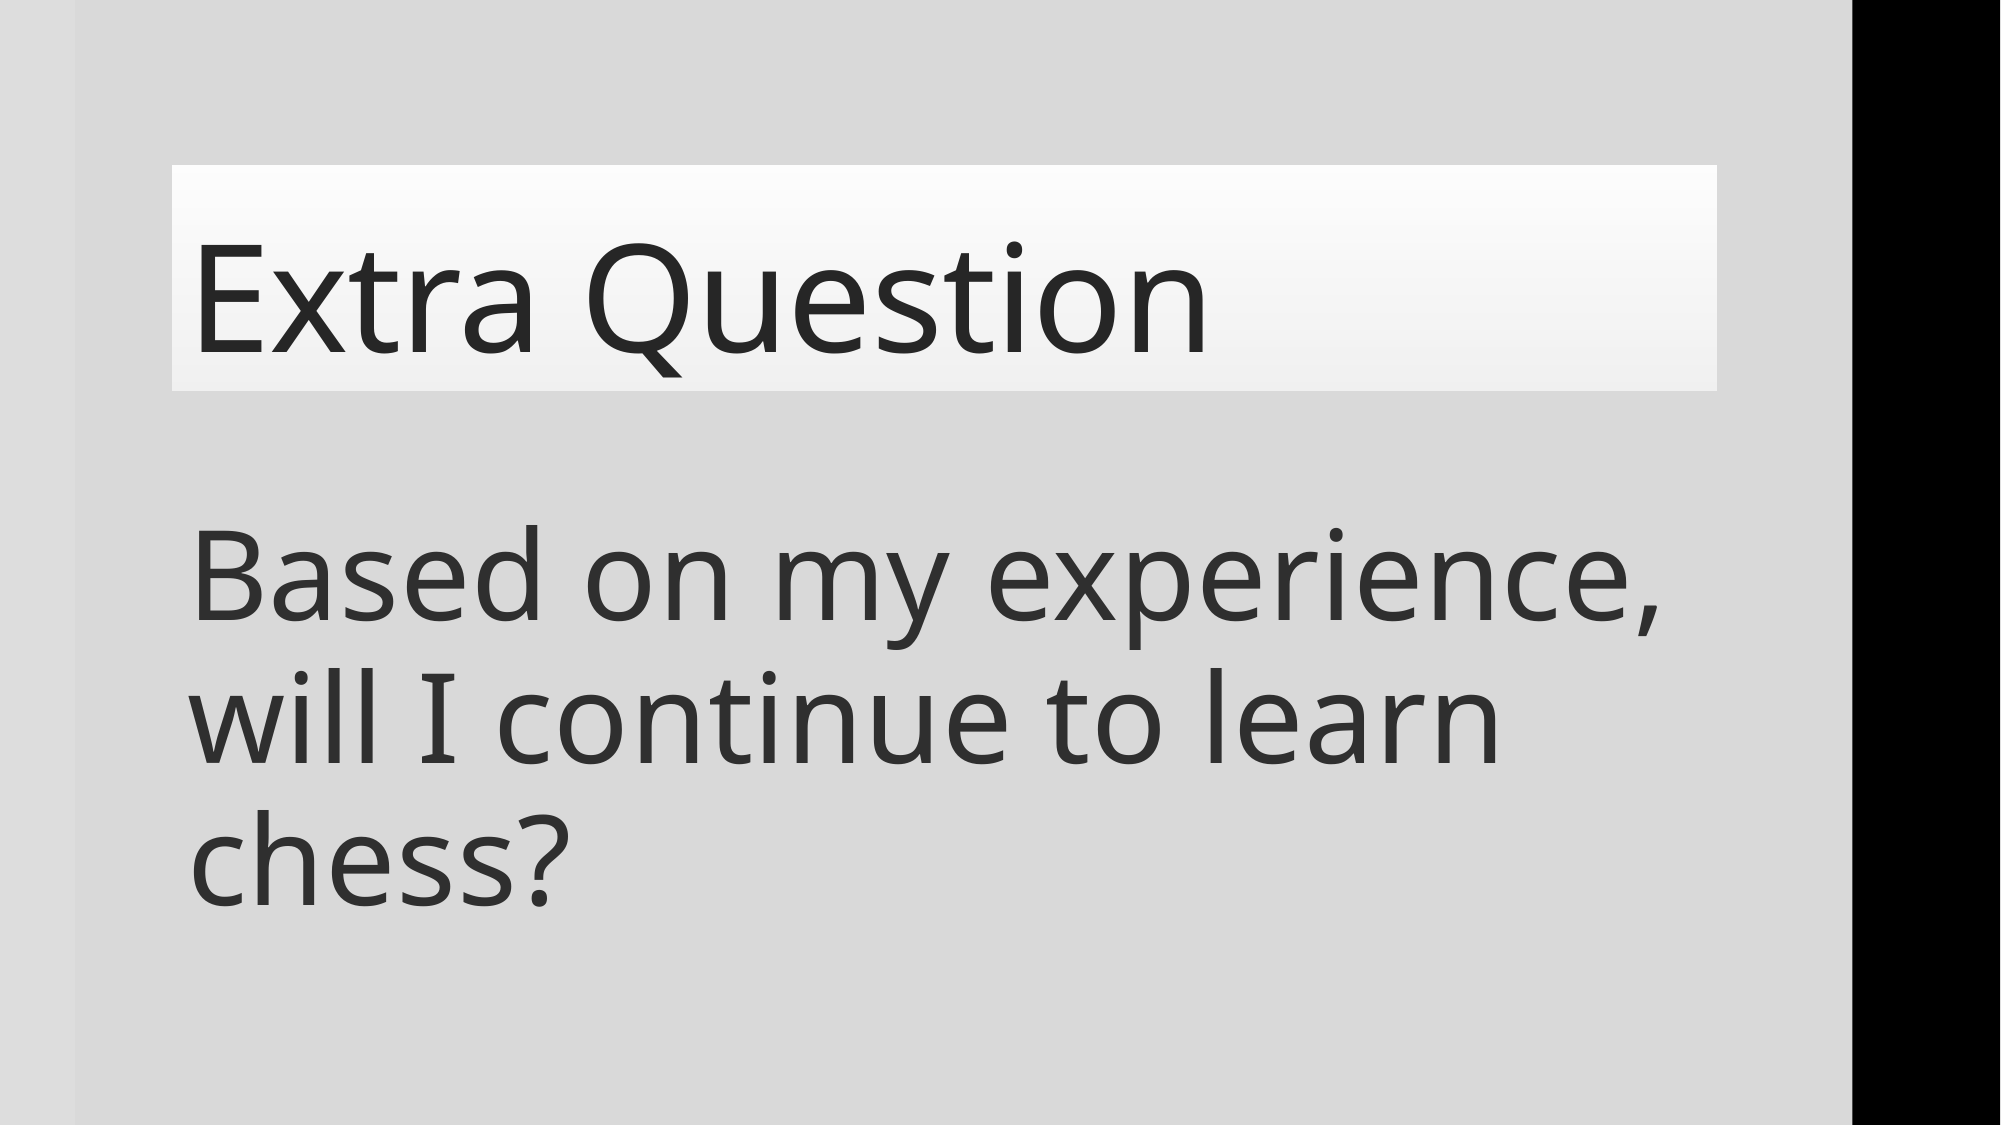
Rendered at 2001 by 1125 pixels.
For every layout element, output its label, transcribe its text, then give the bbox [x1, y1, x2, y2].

title Extra Question [172, 165, 1717, 391]
subtitle Based on my experience, will I continue to learn chess? [172, 499, 1717, 777]
